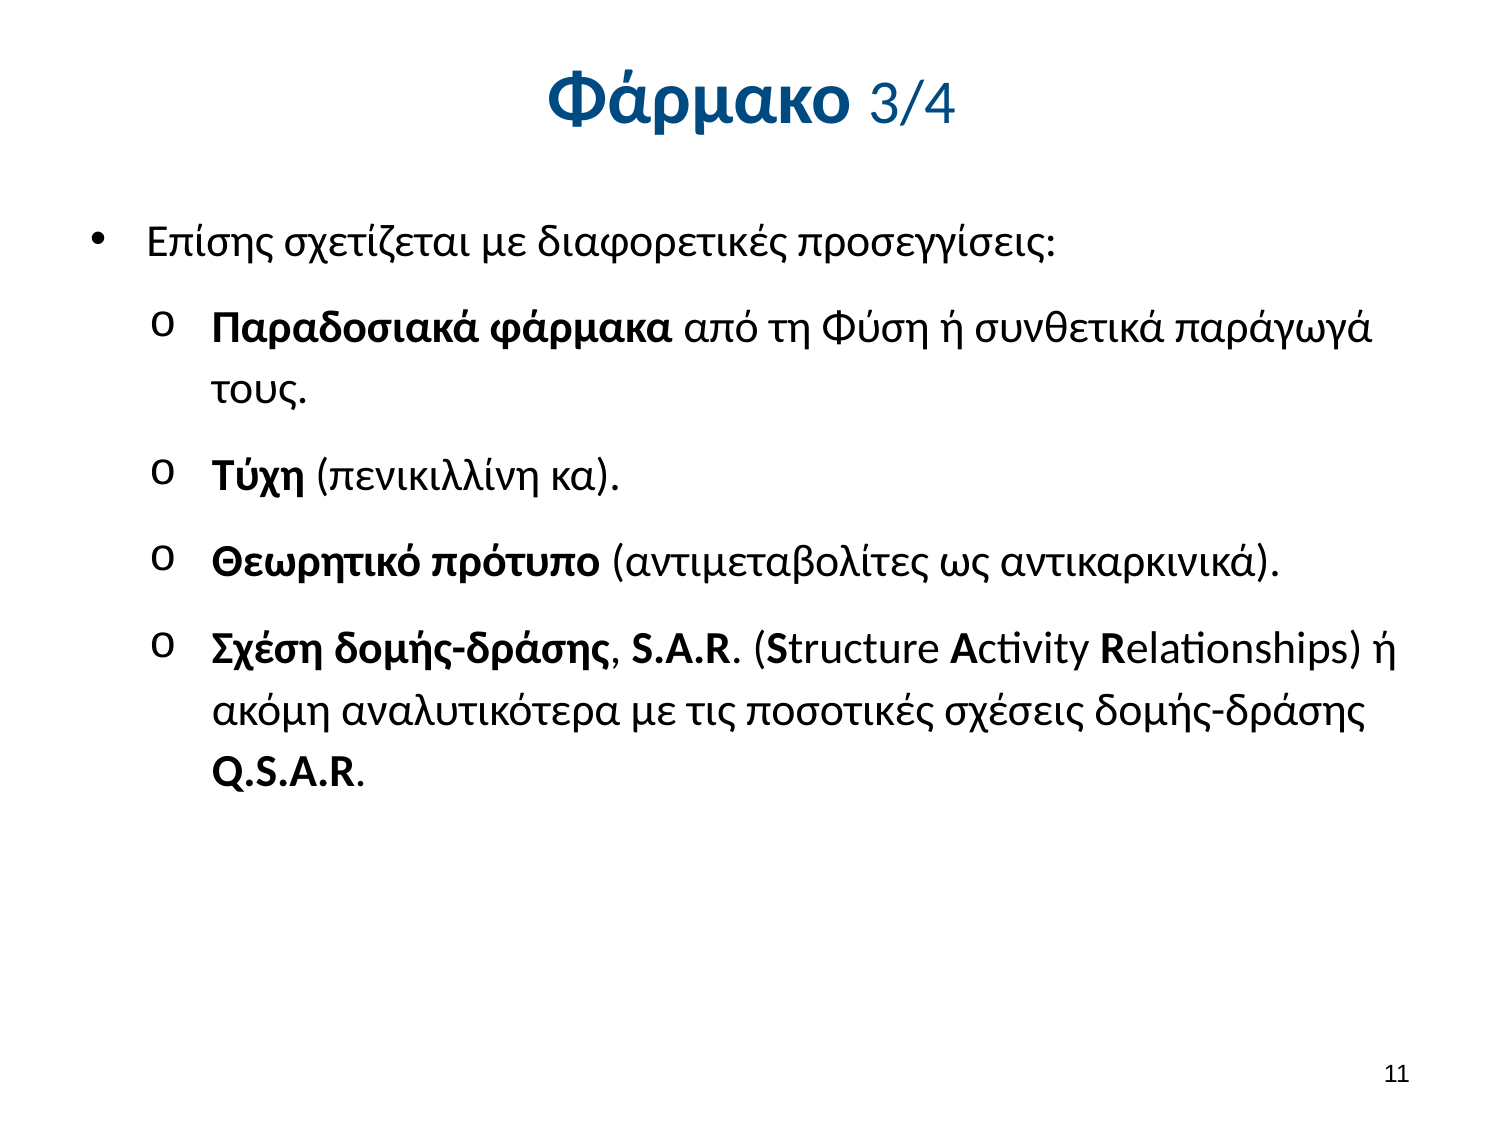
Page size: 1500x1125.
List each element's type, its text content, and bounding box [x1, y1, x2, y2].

slide_number 10 [1074, 1042, 1425, 1103]
title Φάρμακο 3/4 [76, 19, 1427, 169]
list Επίσης σχετίζεται με διαφορετικές προσεγγίσεις: Παραδοσιακά φάρμακα από τη Φύση ή συνθετικά παράγωγά τους. Τύχη (πενικιλλίνη κα). Θεωρητικό πρότυπο (αντιμεταβολίτες ως αντικαρκινικά). Σχέση δομής-δράσης, S.A.R. (Structure Activity Relationships) ή ακόμη αναλυτικότερα με τις ποσοτικές σχέσεις δομής-δράσης Q.S.A.R. [75, 196, 1425, 1024]
